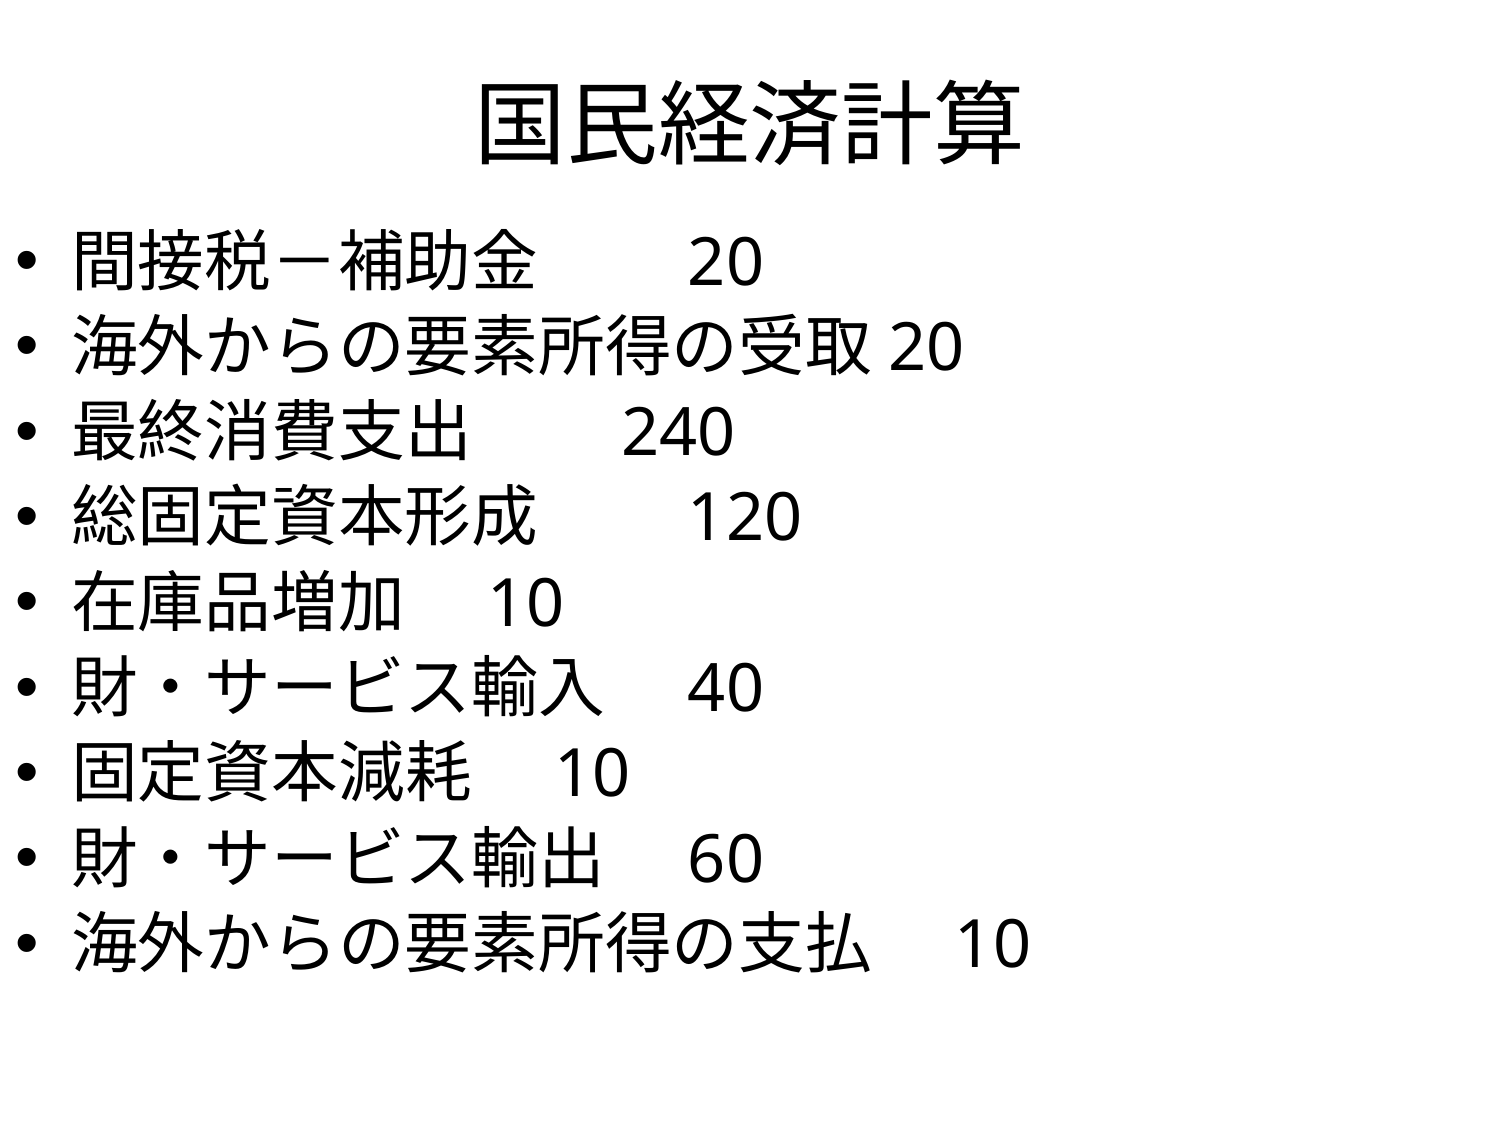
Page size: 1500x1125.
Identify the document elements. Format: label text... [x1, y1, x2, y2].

title 国民経済計算 [74, 44, 1426, 197]
list 間接税－補助金 20 海外からの要素所得の受取20 最終消費支出 240 総固定資本形成 120 在庫品増加 10 財・サービス輸入 40 固定資本減耗 10 財・サービス輸出 60 海外からの要素所得の支払 10 [0, 219, 1460, 1048]
